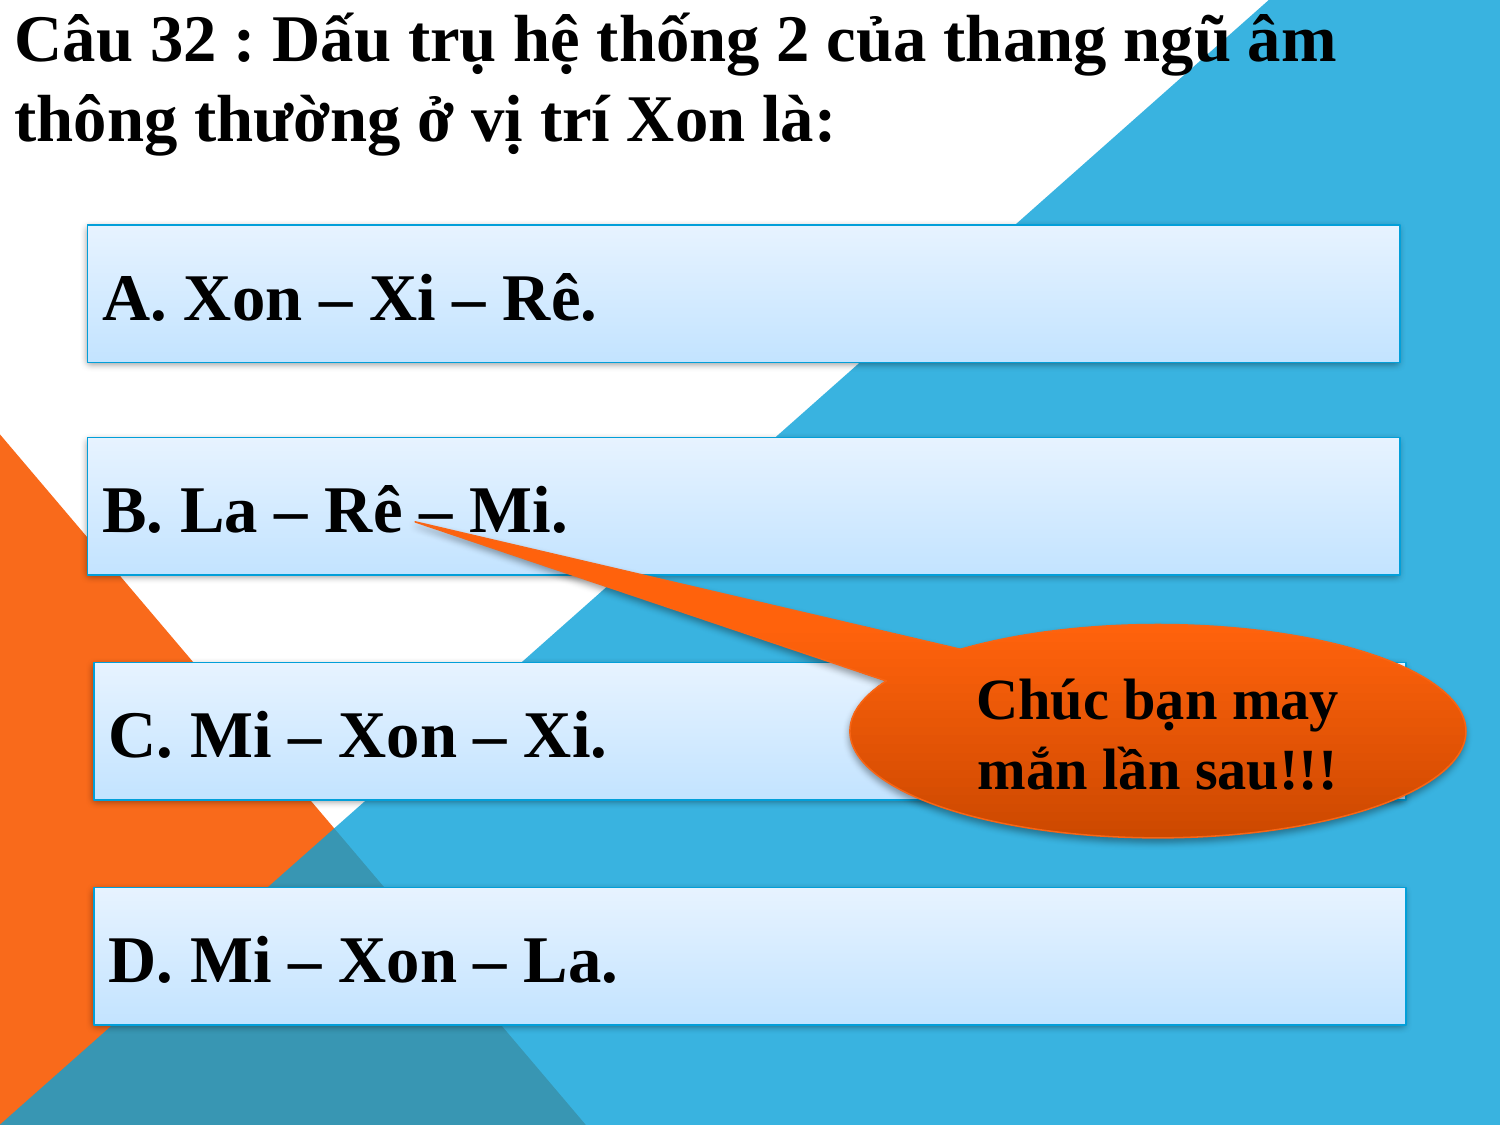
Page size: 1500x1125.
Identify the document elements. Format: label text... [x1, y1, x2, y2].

text_box A. Xon – Xi – Rê. [87, 224, 1401, 363]
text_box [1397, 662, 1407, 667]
text_box D. Mi – Xon – La. [93, 887, 1407, 1026]
text_box Câu 32 : Dấu trụ hệ thống 2 của thang ngũ âm thông thường ở vị trí Xon là: [0, 0, 1500, 152]
text_box B. La – Rê – Mi. [87, 437, 1401, 576]
text_box Chúc bạn may mắn lần sau!!! [414, 521, 1467, 839]
text_box C. Mi – Xon – Xi. [93, 662, 900, 801]
